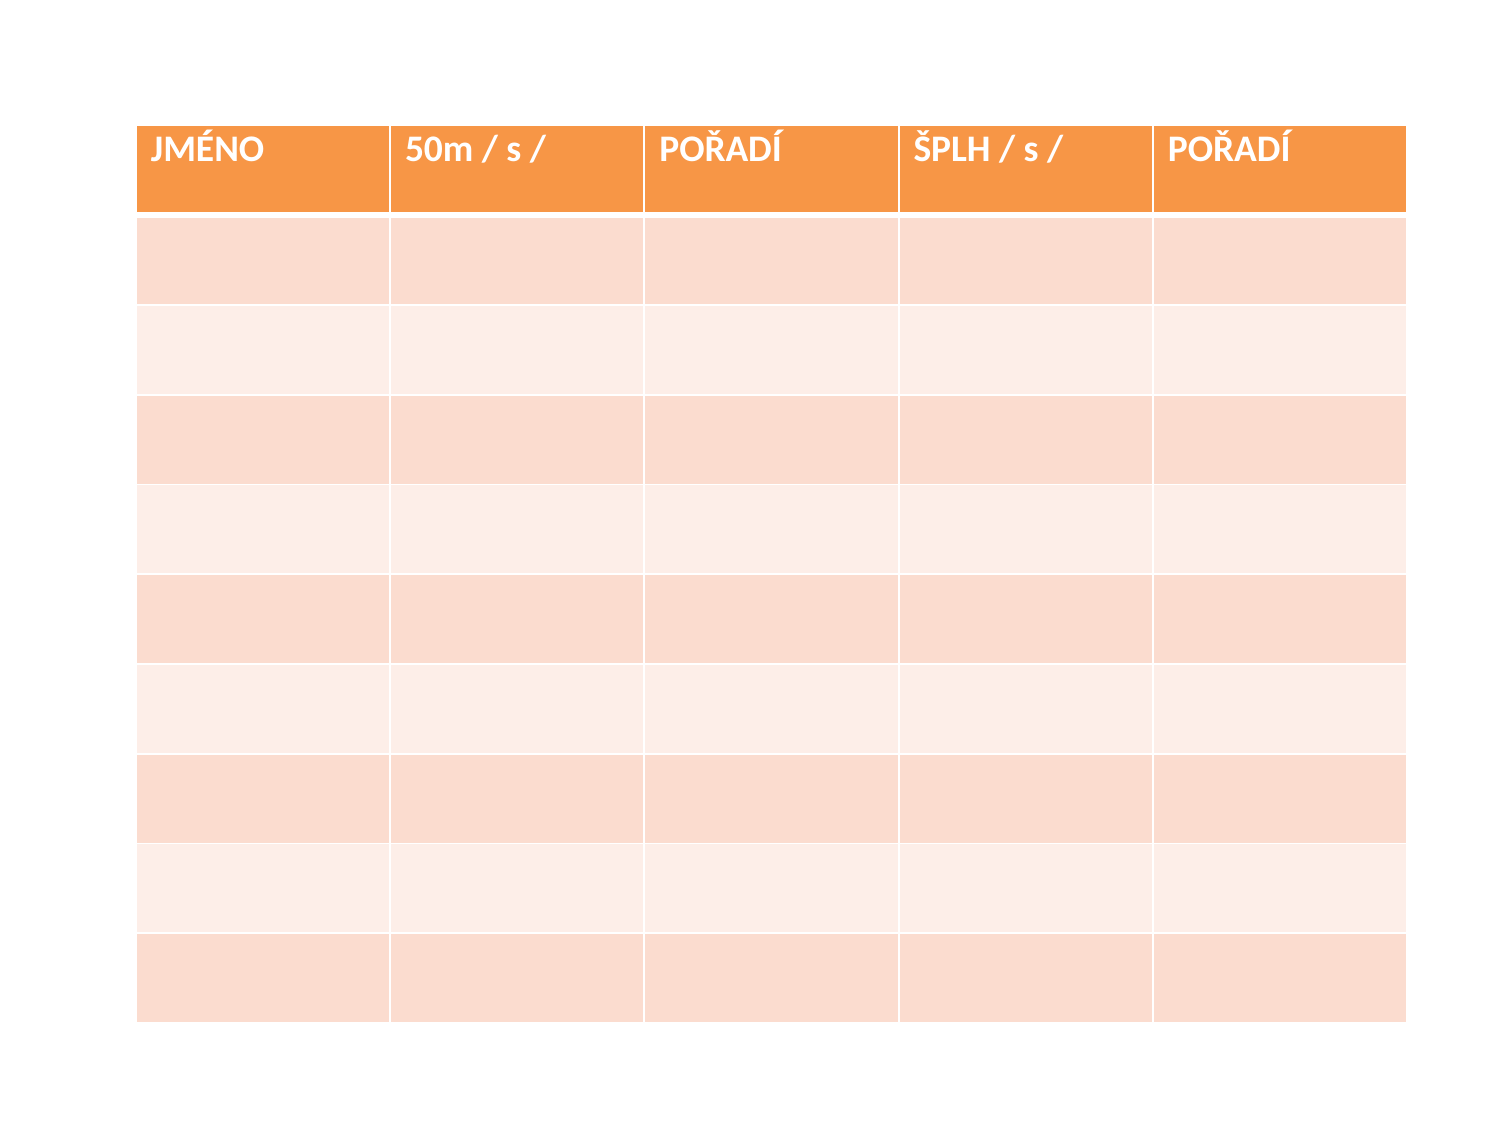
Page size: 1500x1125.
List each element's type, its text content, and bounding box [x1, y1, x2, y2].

table_cell [900, 485, 1152, 573]
table_header JMÉNO [137, 126, 389, 212]
table_cell [1154, 485, 1406, 573]
table_cell [1154, 755, 1406, 843]
table_cell [137, 934, 389, 1022]
table_cell [137, 665, 389, 753]
table_cell [391, 844, 643, 932]
table_cell [900, 396, 1152, 484]
table_cell [391, 306, 643, 394]
table_cell [137, 755, 389, 843]
table_cell [645, 306, 898, 394]
table_cell [137, 485, 389, 573]
table_cell [1154, 575, 1406, 663]
table_header ŠPLH / s / [900, 126, 1152, 212]
table_cell [645, 218, 898, 304]
table_cell [391, 218, 643, 304]
table_cell [900, 218, 1152, 304]
table_cell [900, 575, 1152, 663]
table_cell [1154, 844, 1406, 932]
table_cell [391, 665, 643, 753]
table_cell [137, 396, 389, 484]
table_cell [645, 934, 898, 1022]
table_cell [645, 575, 898, 663]
table_cell [900, 306, 1152, 394]
table_cell [900, 755, 1152, 843]
table_cell [137, 575, 389, 663]
table_cell [900, 665, 1152, 753]
table_header 50m / s / [391, 126, 643, 212]
table_cell [391, 755, 643, 843]
table_cell [1154, 934, 1406, 1022]
table_cell [645, 396, 898, 484]
table_cell [391, 575, 643, 663]
table_header POŘADÍ [645, 126, 898, 212]
table_cell [645, 485, 898, 573]
table_cell [137, 218, 389, 304]
table_cell [391, 485, 643, 573]
table_cell [645, 844, 898, 932]
table_cell [645, 665, 898, 753]
table_header POŘADÍ [1154, 126, 1406, 212]
table_cell [137, 306, 389, 394]
table_cell [900, 934, 1152, 1022]
table_cell [900, 844, 1152, 932]
table_cell [1154, 218, 1406, 304]
table_cell [391, 934, 643, 1022]
table_cell [1154, 665, 1406, 753]
table_cell [391, 396, 643, 484]
table_cell [645, 755, 898, 843]
table_cell [1154, 396, 1406, 484]
table_cell [137, 844, 389, 932]
table_cell [1154, 306, 1406, 394]
